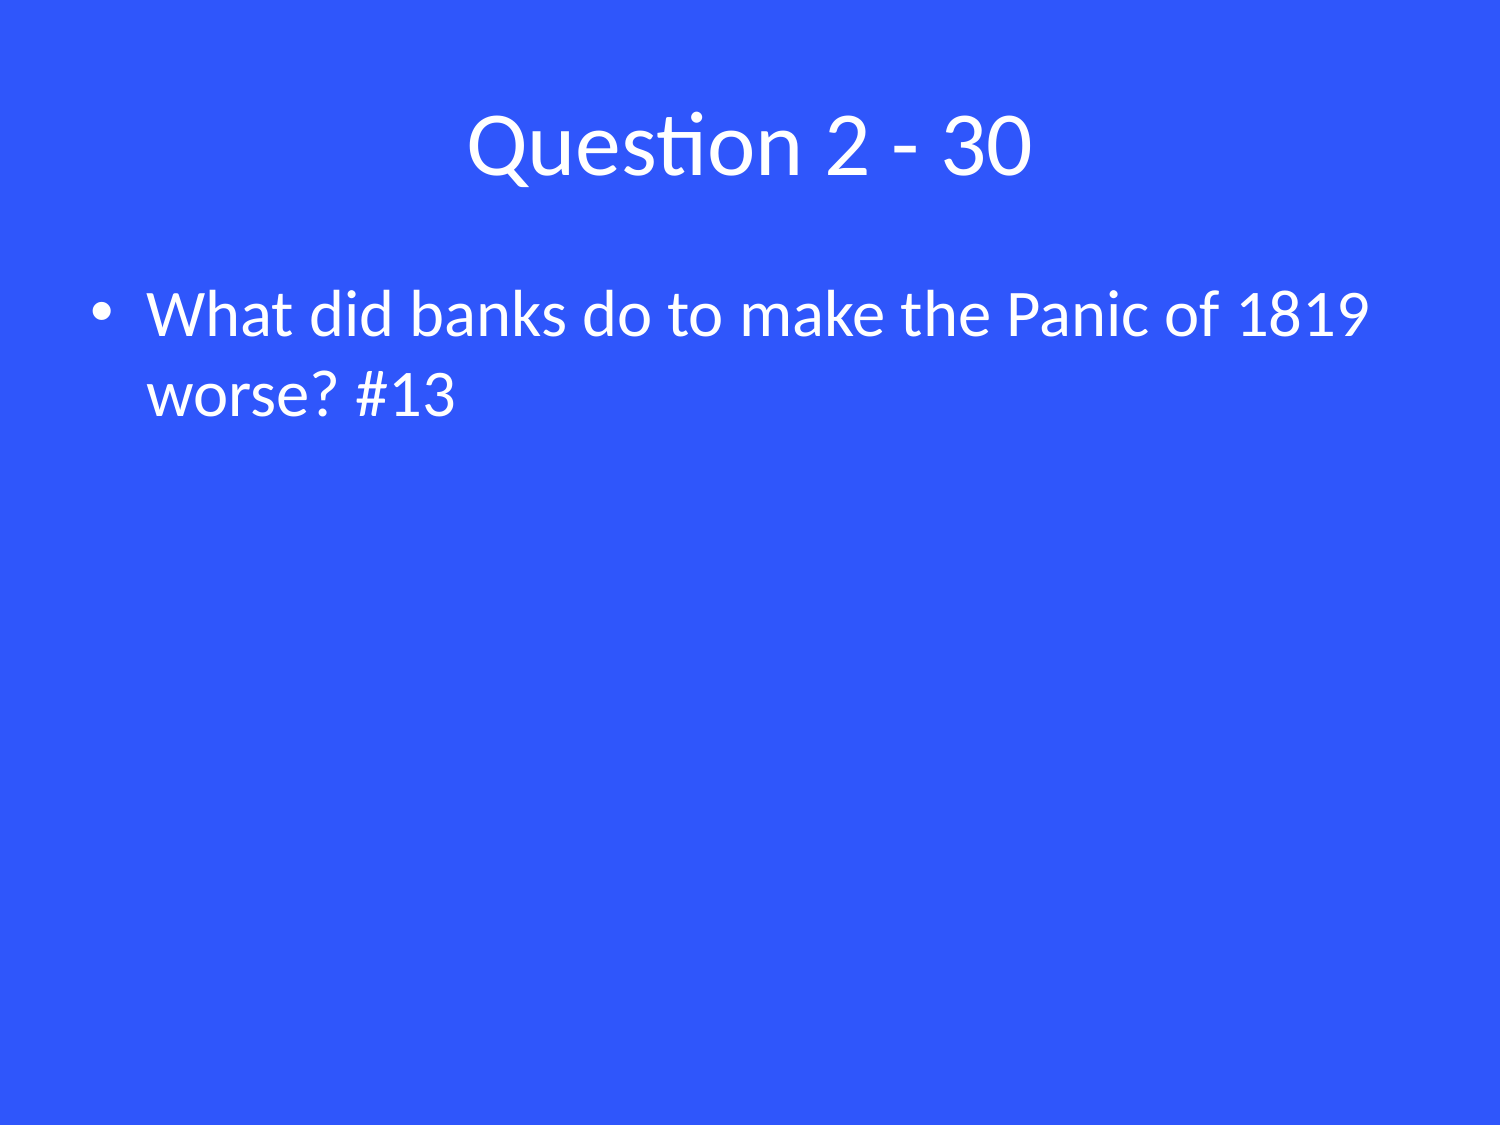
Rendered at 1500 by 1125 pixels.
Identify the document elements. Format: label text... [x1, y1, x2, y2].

list What did banks do to make the Panic of 1819 worse? #13 [75, 262, 1425, 1005]
title Question 2 - 30 [75, 45, 1425, 233]
